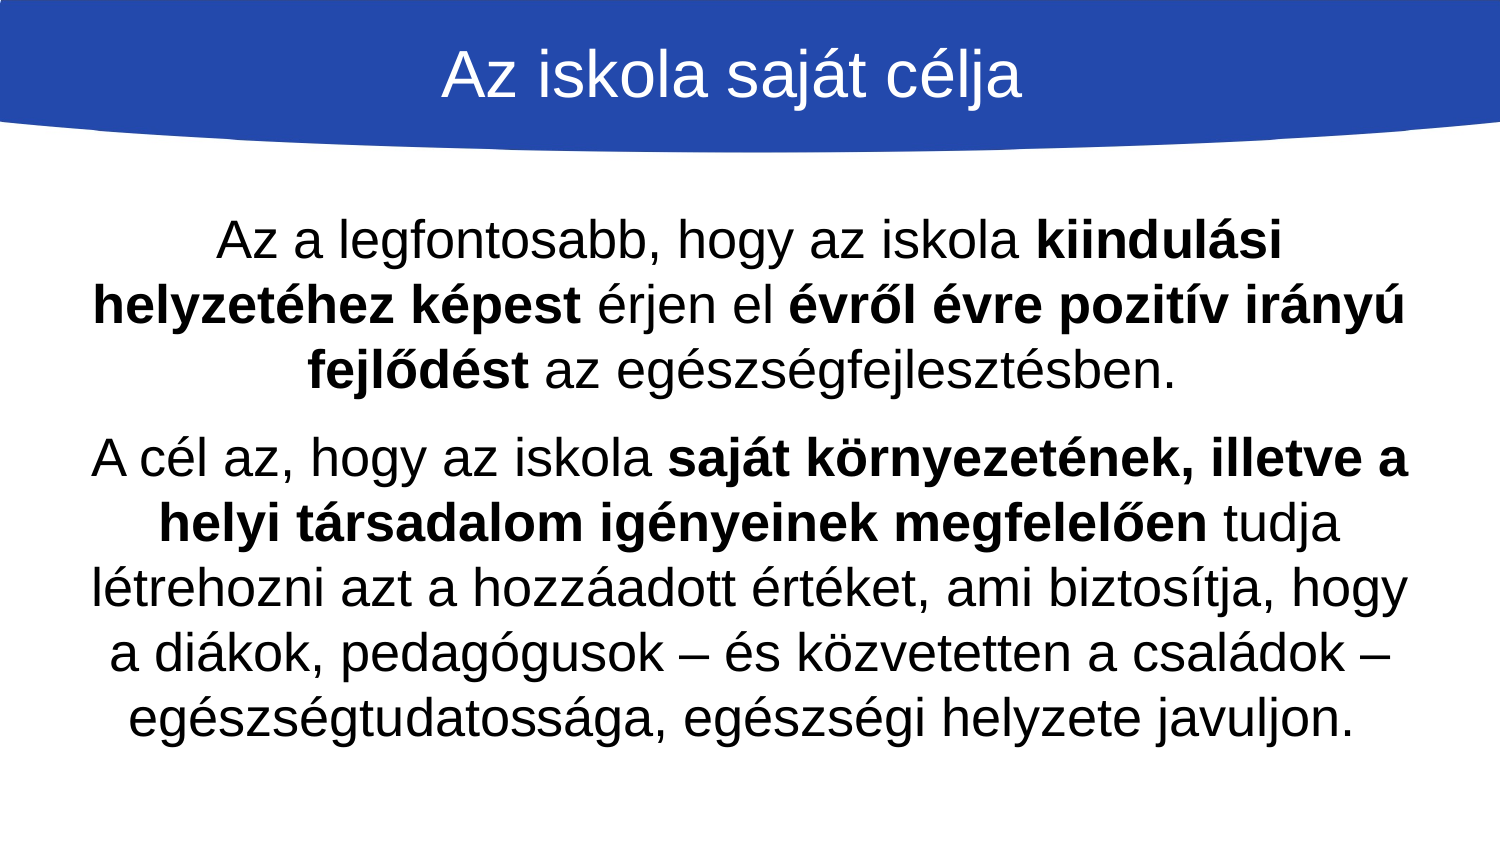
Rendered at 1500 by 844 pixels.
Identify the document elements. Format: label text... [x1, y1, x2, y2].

title Az iskola saját célja [29, 12, 1436, 129]
picture [0, 0, 1500, 844]
list Az a legfontosabb, hogy az iskola kiindulási helyzetéhez képest érjen el évről évre pozitív irányú fejlődést az egészségfejlesztésben. A cél az, hogy az iskola saját környezetének, illetve a helyi társadalom igényeinek megfelelően tudja létrehozni azt a hozzáadott értéket, ami biztosítja, hogy a diákok, pedagógusok – és közvetetten a családok – egészségtudatossága, egészségi helyzete javuljon. [75, 196, 1425, 783]
